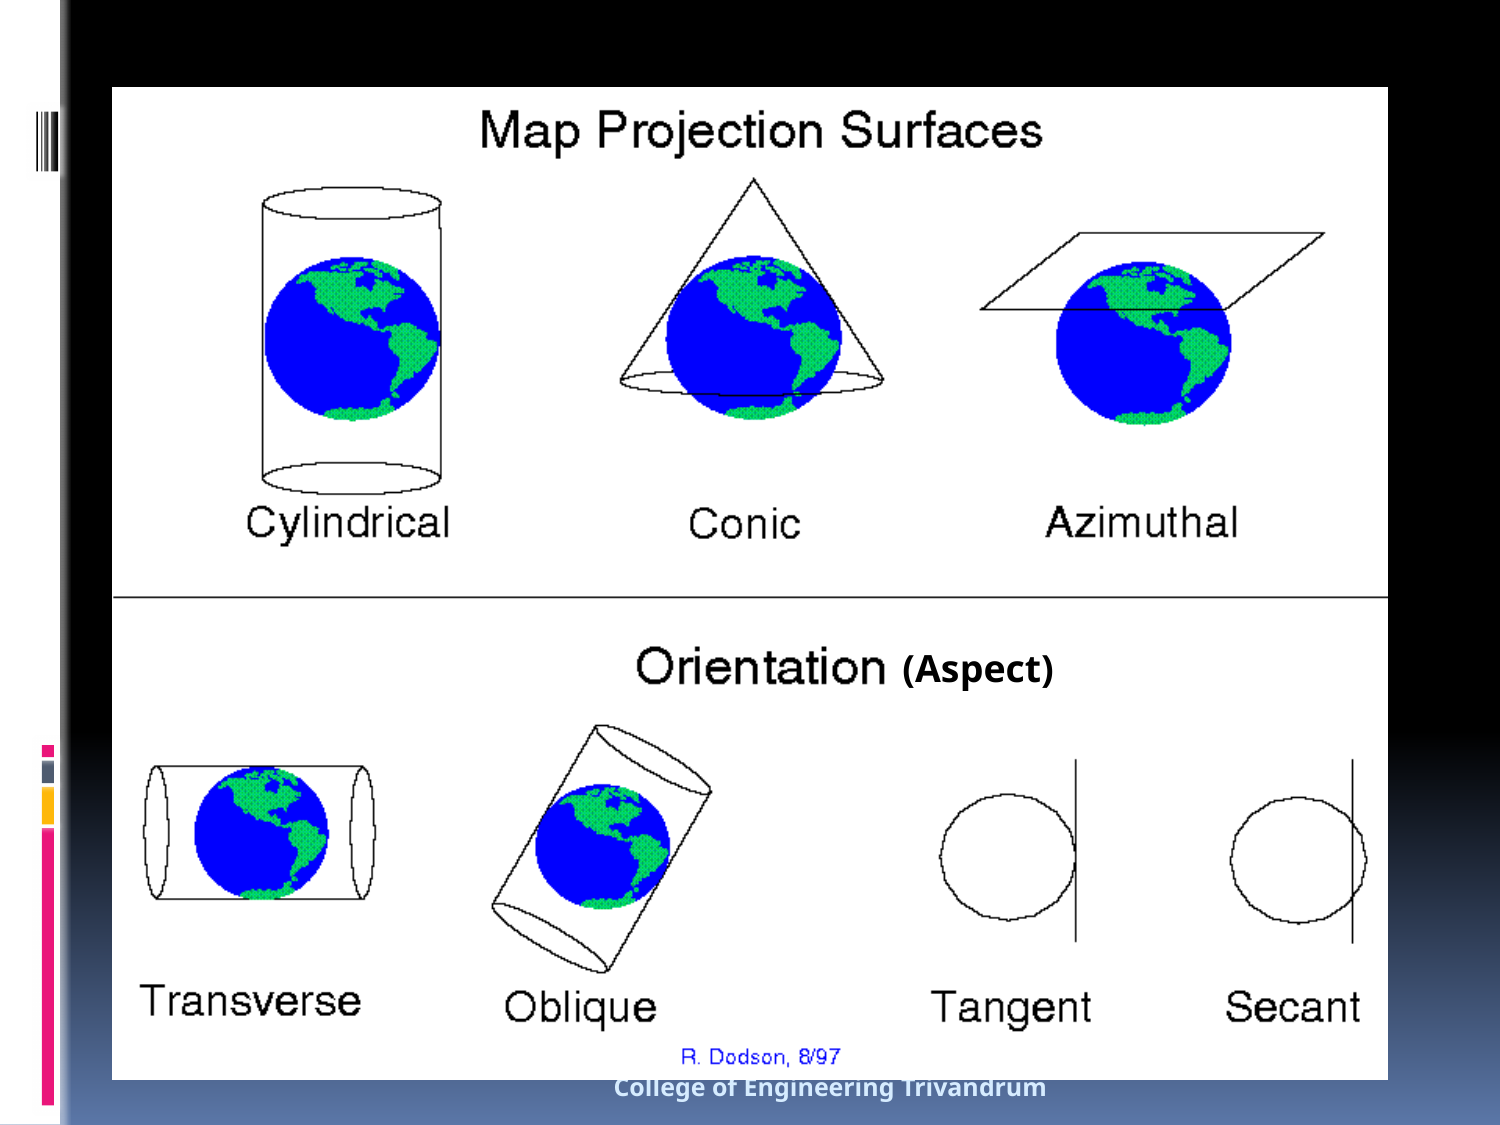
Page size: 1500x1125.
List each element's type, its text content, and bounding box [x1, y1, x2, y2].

picture [111, 87, 1388, 1081]
footer College of Engineering Trivandrum [150, 1091, 1063, 1113]
